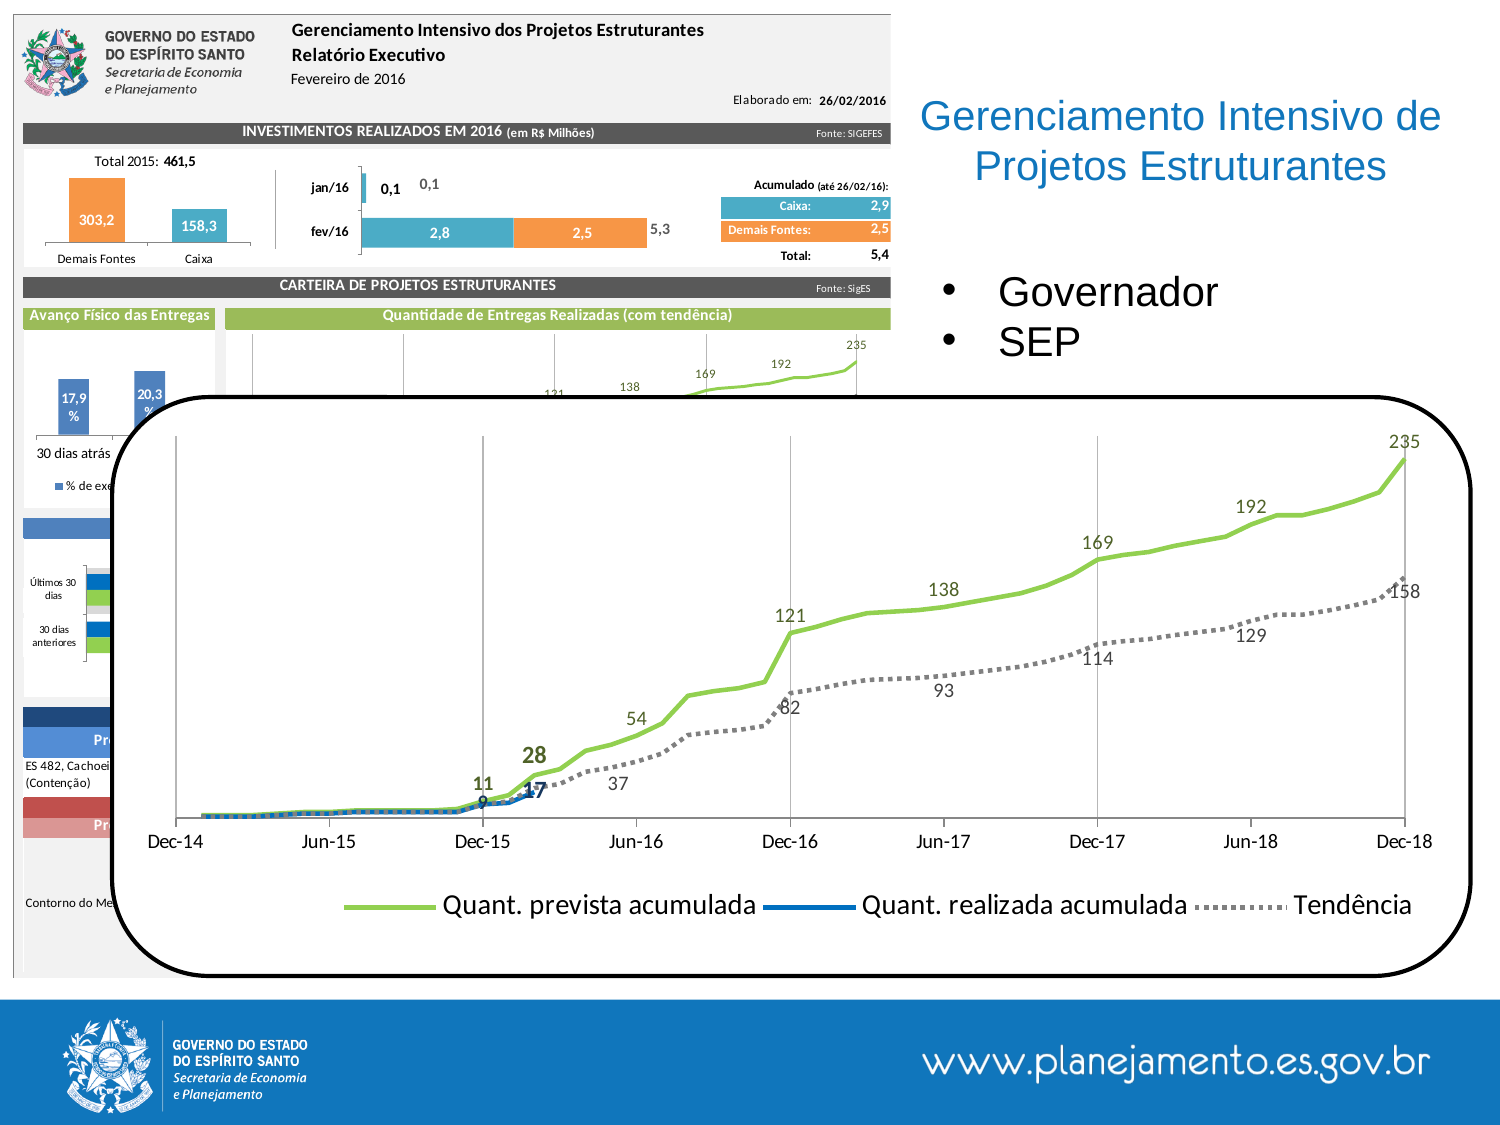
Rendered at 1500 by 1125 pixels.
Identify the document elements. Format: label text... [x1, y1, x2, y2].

text_box [896, 395, 1473, 979]
text_box Governador SEP [927, 257, 1394, 373]
picture [831, 1018, 1475, 1095]
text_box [12, 13, 892, 980]
title Gerenciamento Intensivo de Projetos Estruturantes [896, 45, 1471, 233]
picture [59, 1015, 320, 1115]
chart [147, 432, 1435, 941]
